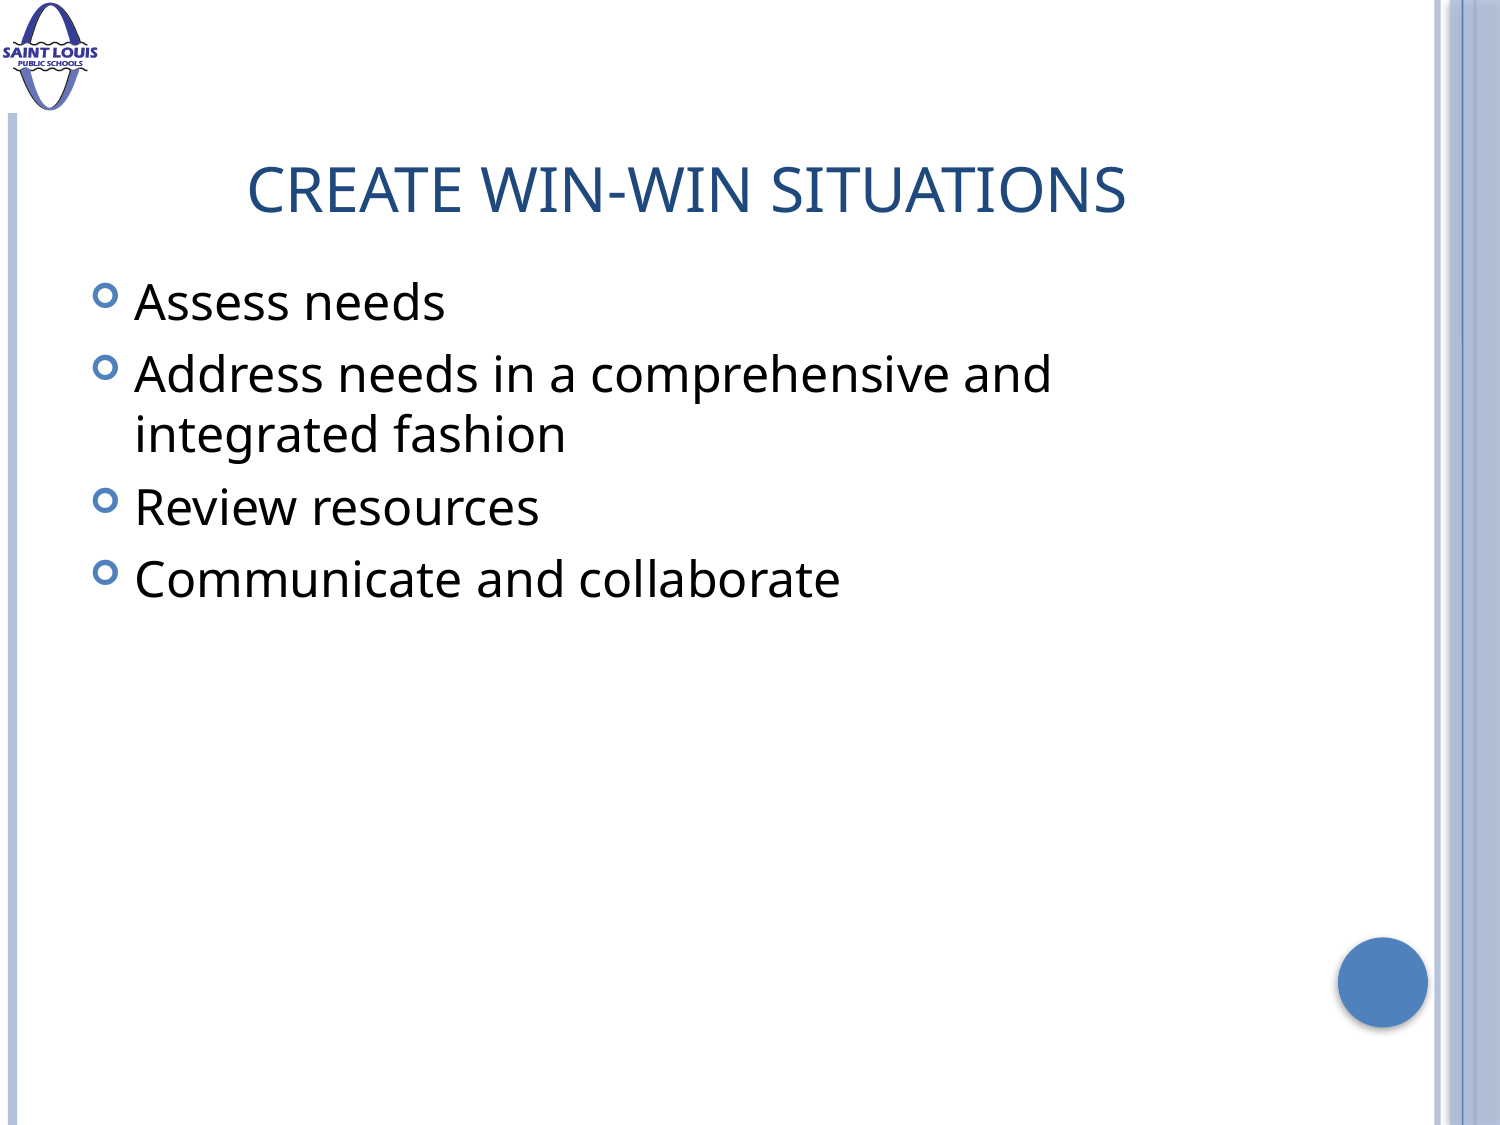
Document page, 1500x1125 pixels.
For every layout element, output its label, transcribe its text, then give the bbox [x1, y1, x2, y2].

title Create Win-Win Situations [75, 45, 1300, 233]
picture [0, 0, 101, 113]
list Assess needs Address needs in a comprehensive and integrated fashion Review resources Communicate and collaborate [75, 262, 1300, 1062]
